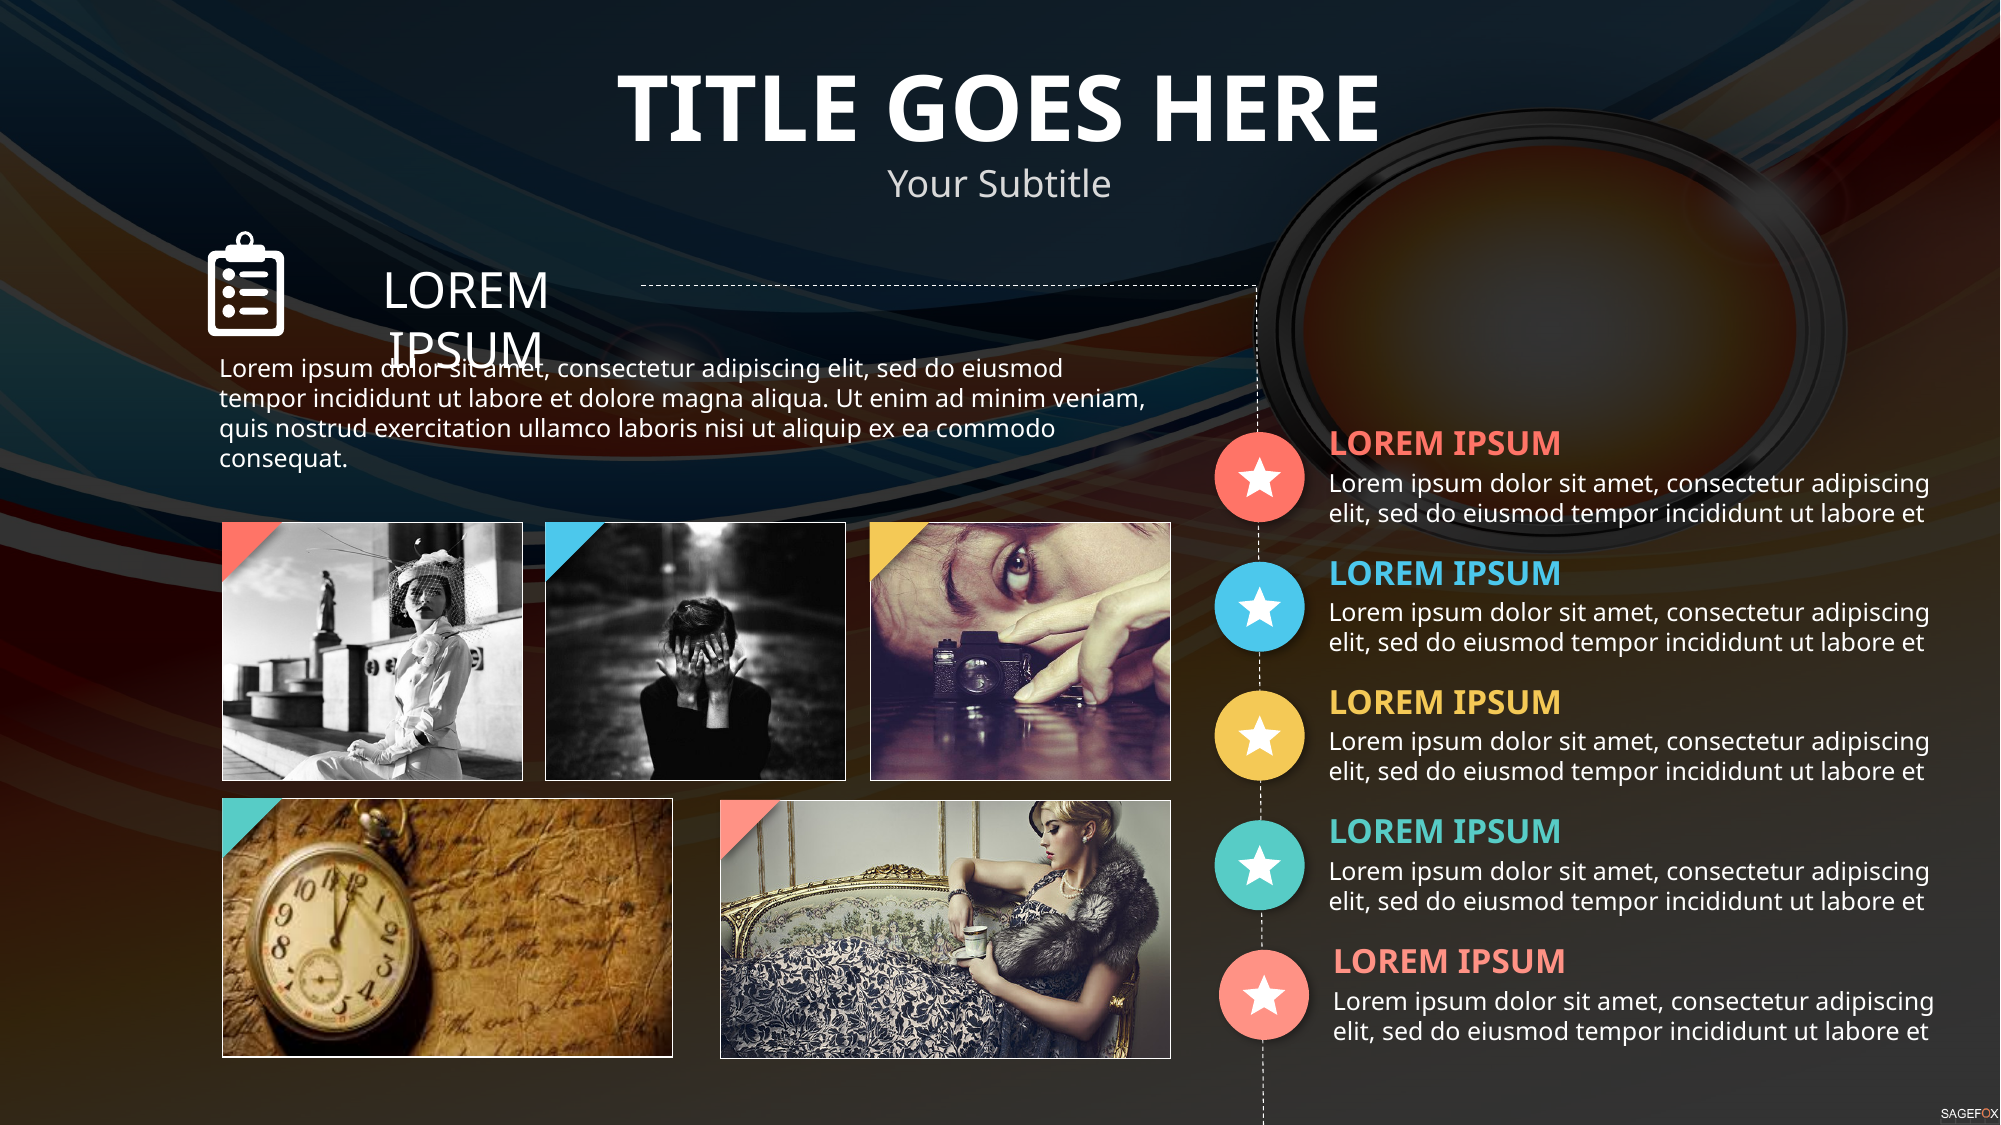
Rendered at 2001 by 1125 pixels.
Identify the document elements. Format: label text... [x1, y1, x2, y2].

text_box [221, 797, 285, 861]
text_box [719, 798, 783, 863]
picture [0, 0, 2001, 1125]
text_box LOREM IPSUM Lorem ipsum dolor sit amet, consectetur adipiscing elit, sed do eiusmod tempor incididunt ut labore et [1322, 935, 1958, 1050]
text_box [1256, 287, 1264, 432]
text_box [1214, 561, 1305, 652]
text_box LOREM IPSUM Lorem ipsum dolor sit amet, consectetur adipiscing elit, sed do eiusmod tempor incididunt ut labore et [1318, 675, 1953, 791]
text_box [221, 798, 673, 1058]
text_box [869, 521, 1171, 782]
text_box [1256, 911, 1264, 949]
text_box LOREM IPSUM Lorem ipsum dolor sit amet, consectetur adipiscing elit, sed do eiusmod tempor incididunt ut labore et [1318, 546, 1953, 662]
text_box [1214, 432, 1305, 523]
text_box LOREM IPSUM Lorem ipsum dolor sit amet, consectetur adipiscing elit, sed do eiusmod tempor incididunt ut labore et [1318, 805, 1953, 921]
text_box Lorem ipsum dolor sit amet, consectetur adipiscing elit, sed do eiusmod tempor incididunt ut labore et dolore magna aliqua. Ut enim ad minim veniam, quis nostrud exercitation ullamco laboris nisi ut aliquip ex ea commodo consequat. [204, 344, 1168, 480]
text_box [544, 521, 608, 585]
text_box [1256, 652, 1264, 690]
text_box [221, 521, 285, 585]
text_box LOREM IPSUM [292, 250, 642, 344]
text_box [1214, 820, 1305, 911]
text_box [221, 521, 523, 782]
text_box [207, 231, 285, 337]
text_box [1256, 1040, 1264, 1125]
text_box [1214, 690, 1305, 781]
text_box [868, 521, 933, 585]
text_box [1218, 949, 1309, 1040]
text_box TITLE GOES HERE Your Subtitle [548, 42, 1452, 212]
text_box [545, 521, 847, 782]
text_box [1256, 781, 1264, 820]
text_box LOREM IPSUM Lorem ipsum dolor sit amet, consectetur adipiscing elit, sed do eiusmod tempor incididunt ut labore et [1318, 417, 1953, 533]
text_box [1256, 523, 1264, 561]
text_box [719, 799, 1171, 1060]
